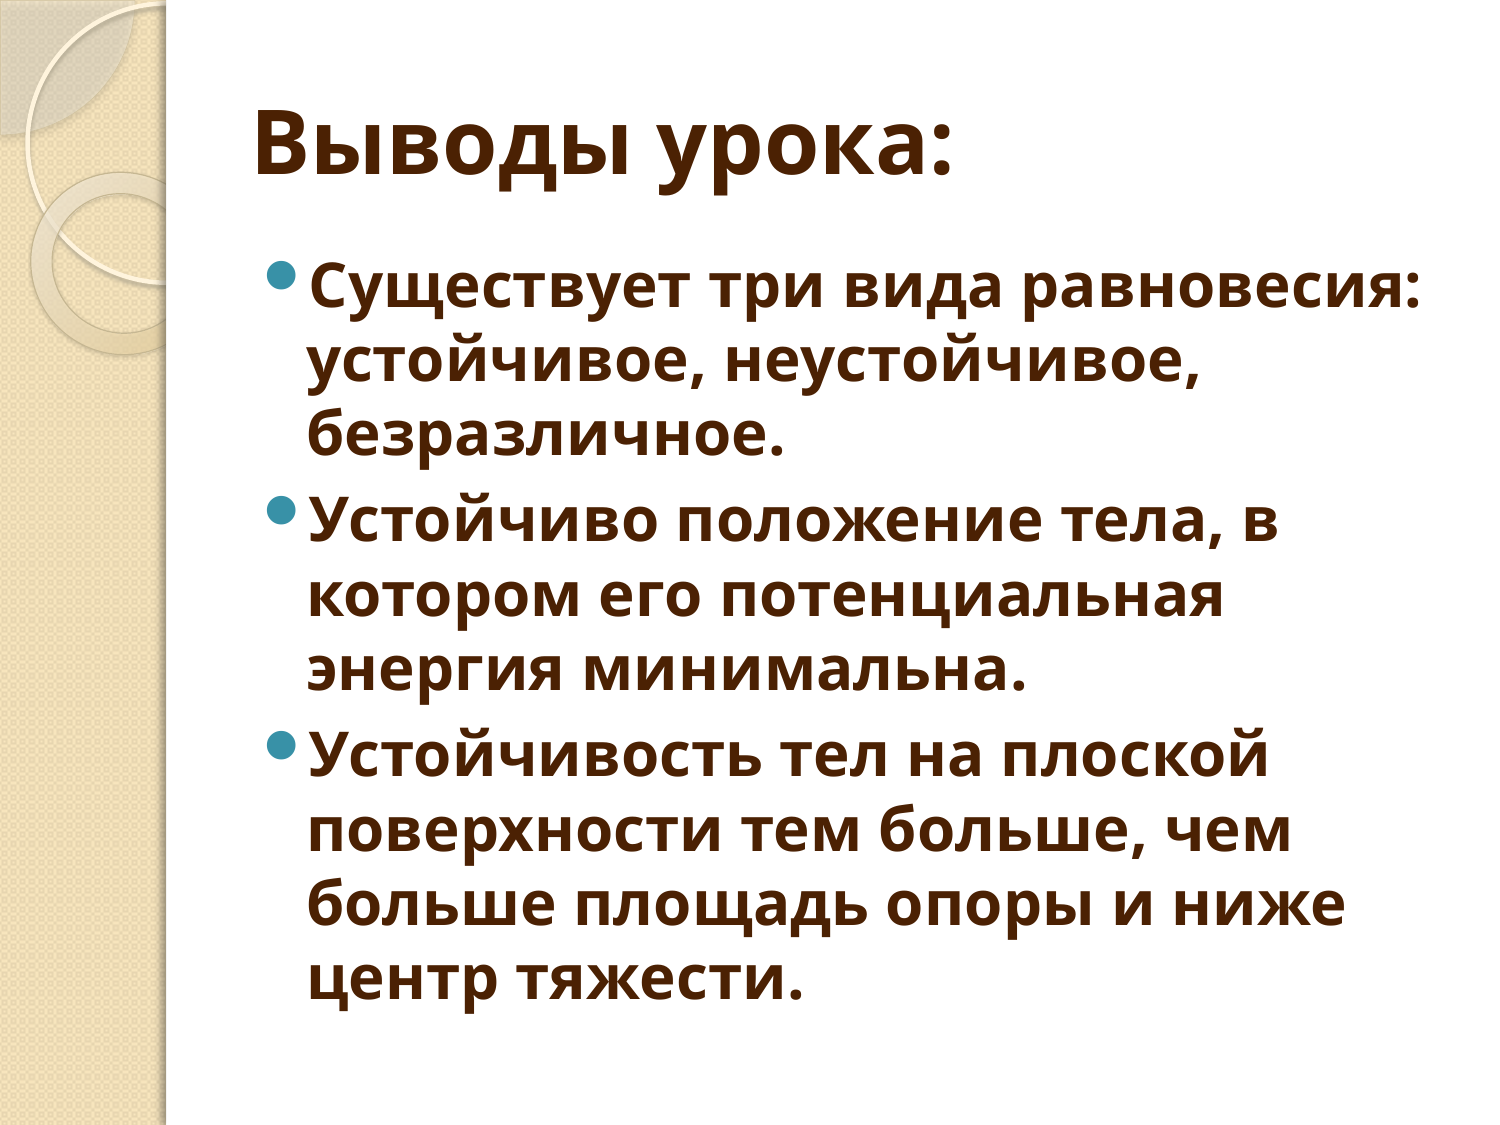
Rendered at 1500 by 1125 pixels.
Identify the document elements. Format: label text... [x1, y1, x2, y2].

list Существует три вида равновесия: устойчивое, неустойчивое, безразличное. Устойчиво положение тела, в котором его потенциальная энергия минимальна. Устойчивость тел на плоской поверхности тем больше, чем больше площадь опоры и ниже центр тяжести. [235, 237, 1466, 1026]
title Выводы урока: [235, 45, 1466, 233]
